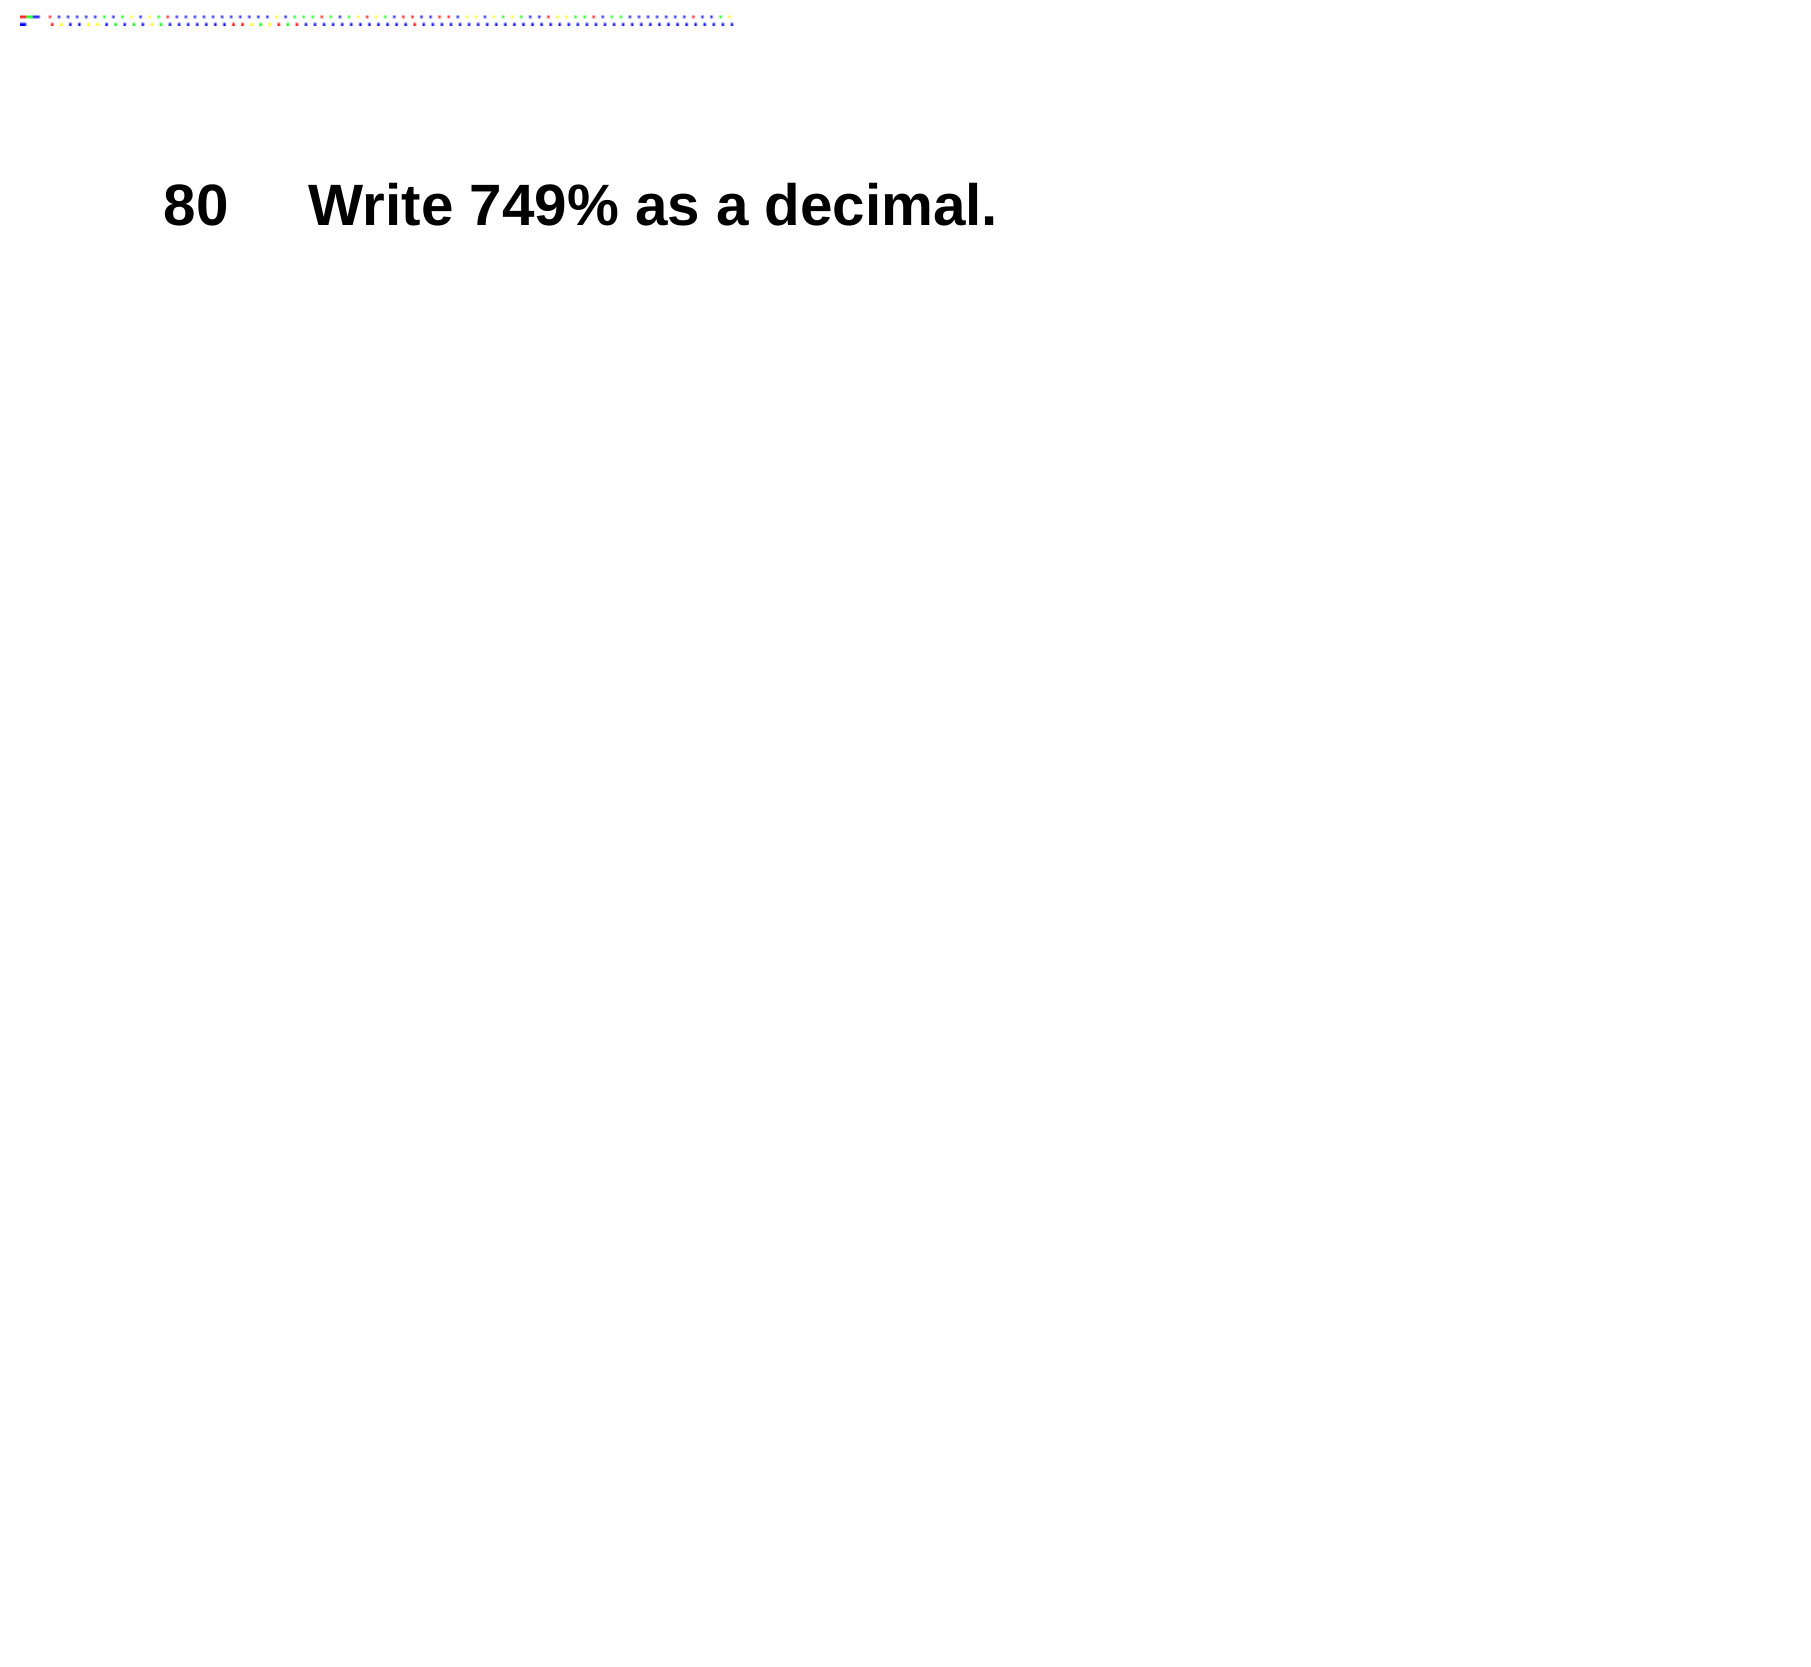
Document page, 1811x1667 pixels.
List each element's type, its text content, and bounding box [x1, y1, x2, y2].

picture [20, 14, 745, 26]
text_box 80 [148, 159, 292, 245]
text_box Write 749% as a decimal. [292, 159, 1068, 245]
